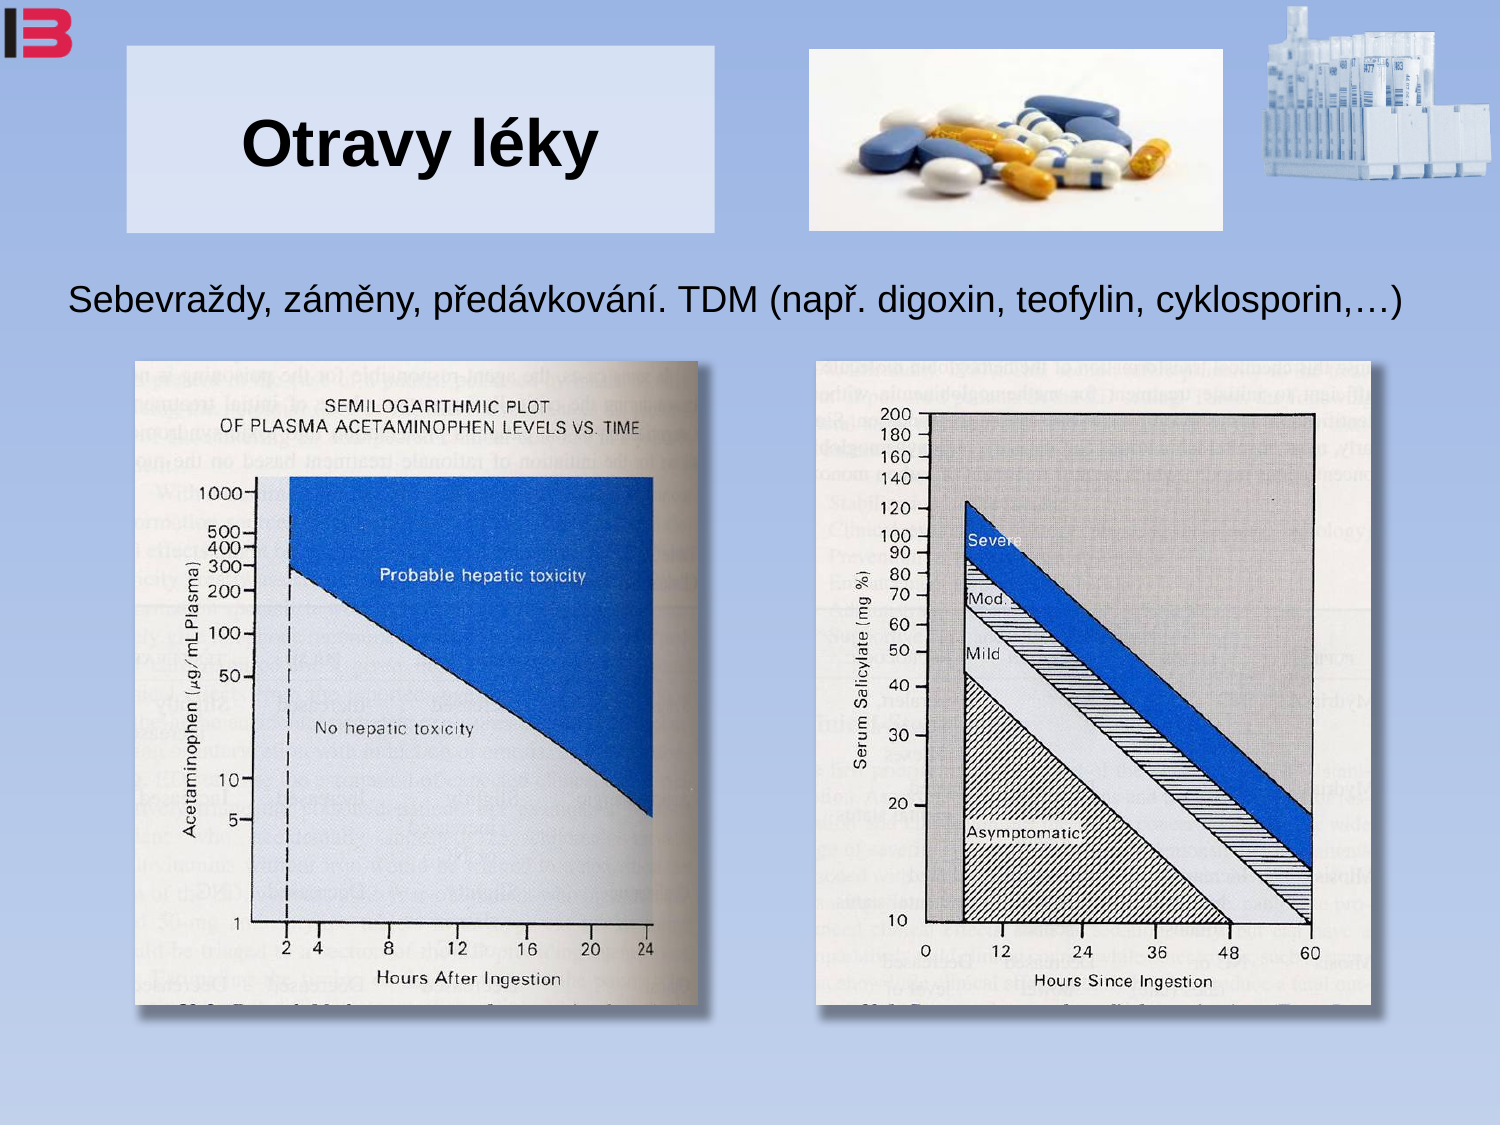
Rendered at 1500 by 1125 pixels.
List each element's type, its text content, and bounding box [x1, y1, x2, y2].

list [135, 361, 698, 1006]
text_box Sebevraždy, záměny, předávkování. TDM (např. digoxin, teofylin, cyklosporin,…) [53, 267, 1424, 327]
title Otravy léky [126, 45, 715, 234]
picture [4, 5, 78, 61]
picture [808, 49, 1223, 231]
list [816, 361, 1372, 1006]
